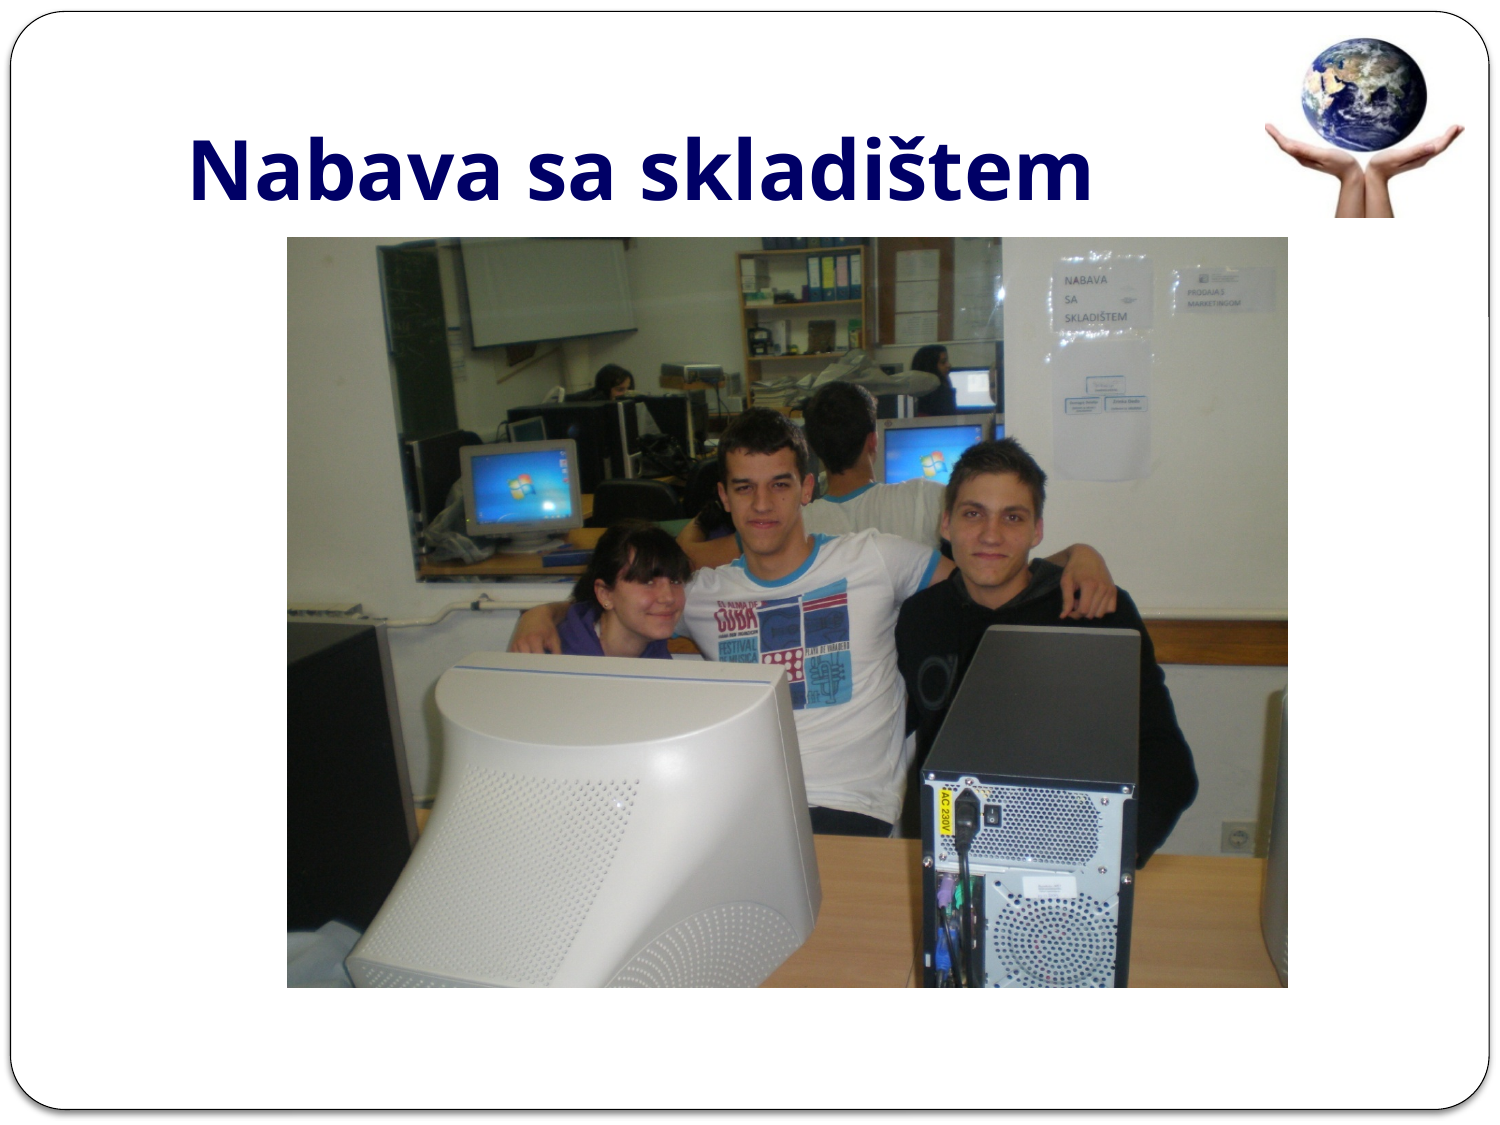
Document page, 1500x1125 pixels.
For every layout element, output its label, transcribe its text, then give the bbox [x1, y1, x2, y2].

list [287, 237, 1288, 988]
picture [1265, 34, 1466, 218]
title Nabava sa skladištem [150, 45, 1425, 233]
